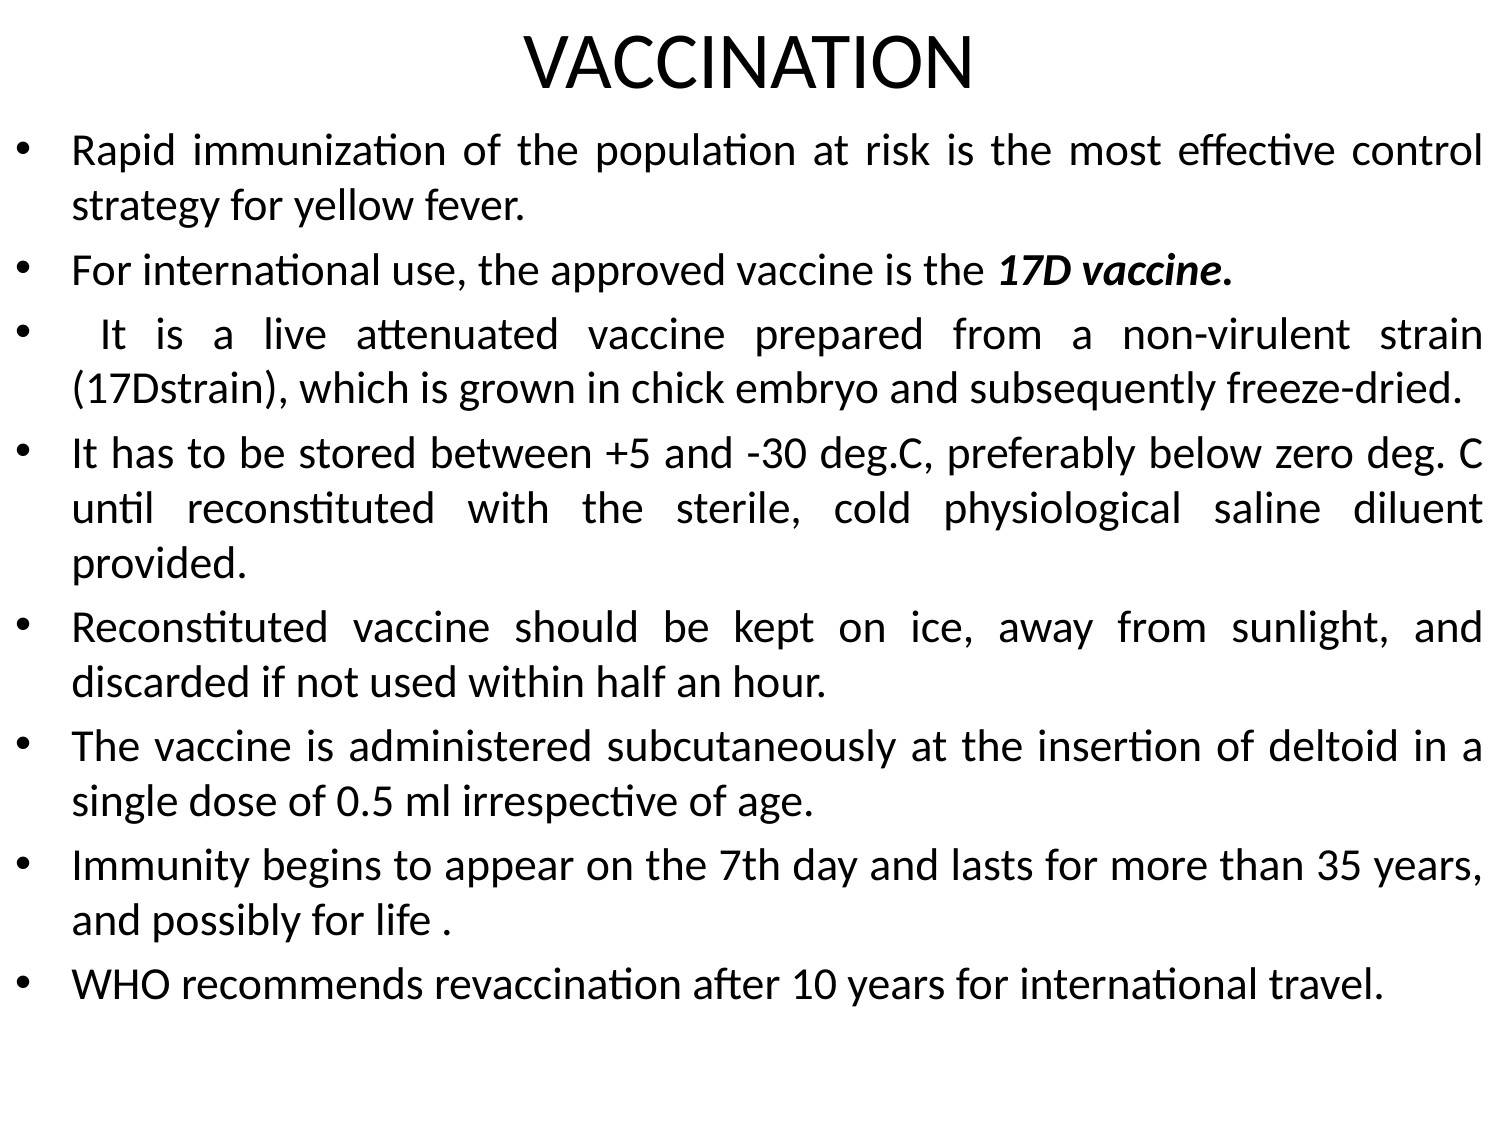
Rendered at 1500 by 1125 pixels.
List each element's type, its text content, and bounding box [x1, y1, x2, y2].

title VACCINATION [0, 0, 1500, 112]
list Rapid immunization of the population at risk is the most effective control strategy for yellow fever. For international use, the approved vaccine is the 17D vaccine. It is a live attenuated vaccine prepared from a non-virulent strain (17Dstrain), which is grown in chick embryo and subsequently freeze-dried. It has to be stored between +5 and -30 deg.C, preferably below zero deg. C until reconstituted with the sterile, cold physiological saline diluent provided. Reconstituted vaccine should be kept on ice, away from sunlight, and discarded if not used within half an hour. The vaccine is administered subcutaneously at the insertion of deltoid in a single dose of 0.5 ml irrespective of age. Immunity begins to appear on the 7th day and lasts for more than 35 years, and possibly for life . WHO recommends revaccination after 10 years for international travel. [0, 112, 1500, 1125]
